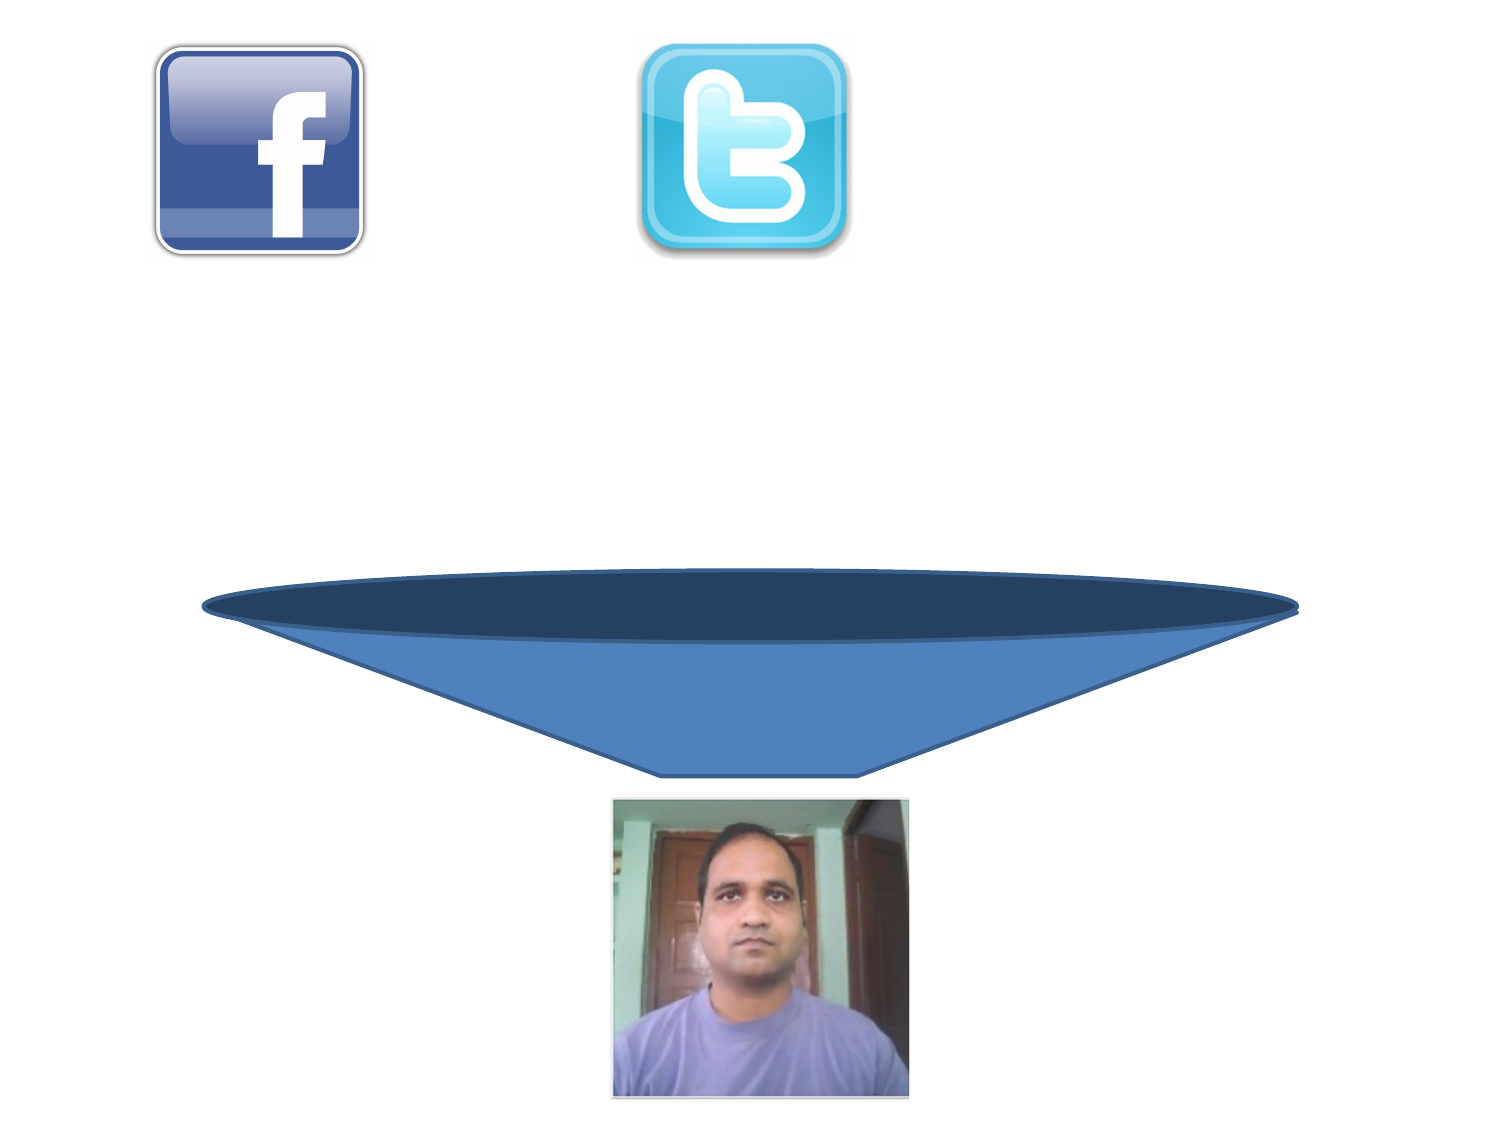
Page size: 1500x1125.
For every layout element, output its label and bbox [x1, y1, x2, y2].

picture [148, 38, 372, 262]
text_box [203, 570, 1298, 777]
picture [634, 37, 855, 262]
picture [608, 797, 910, 1105]
